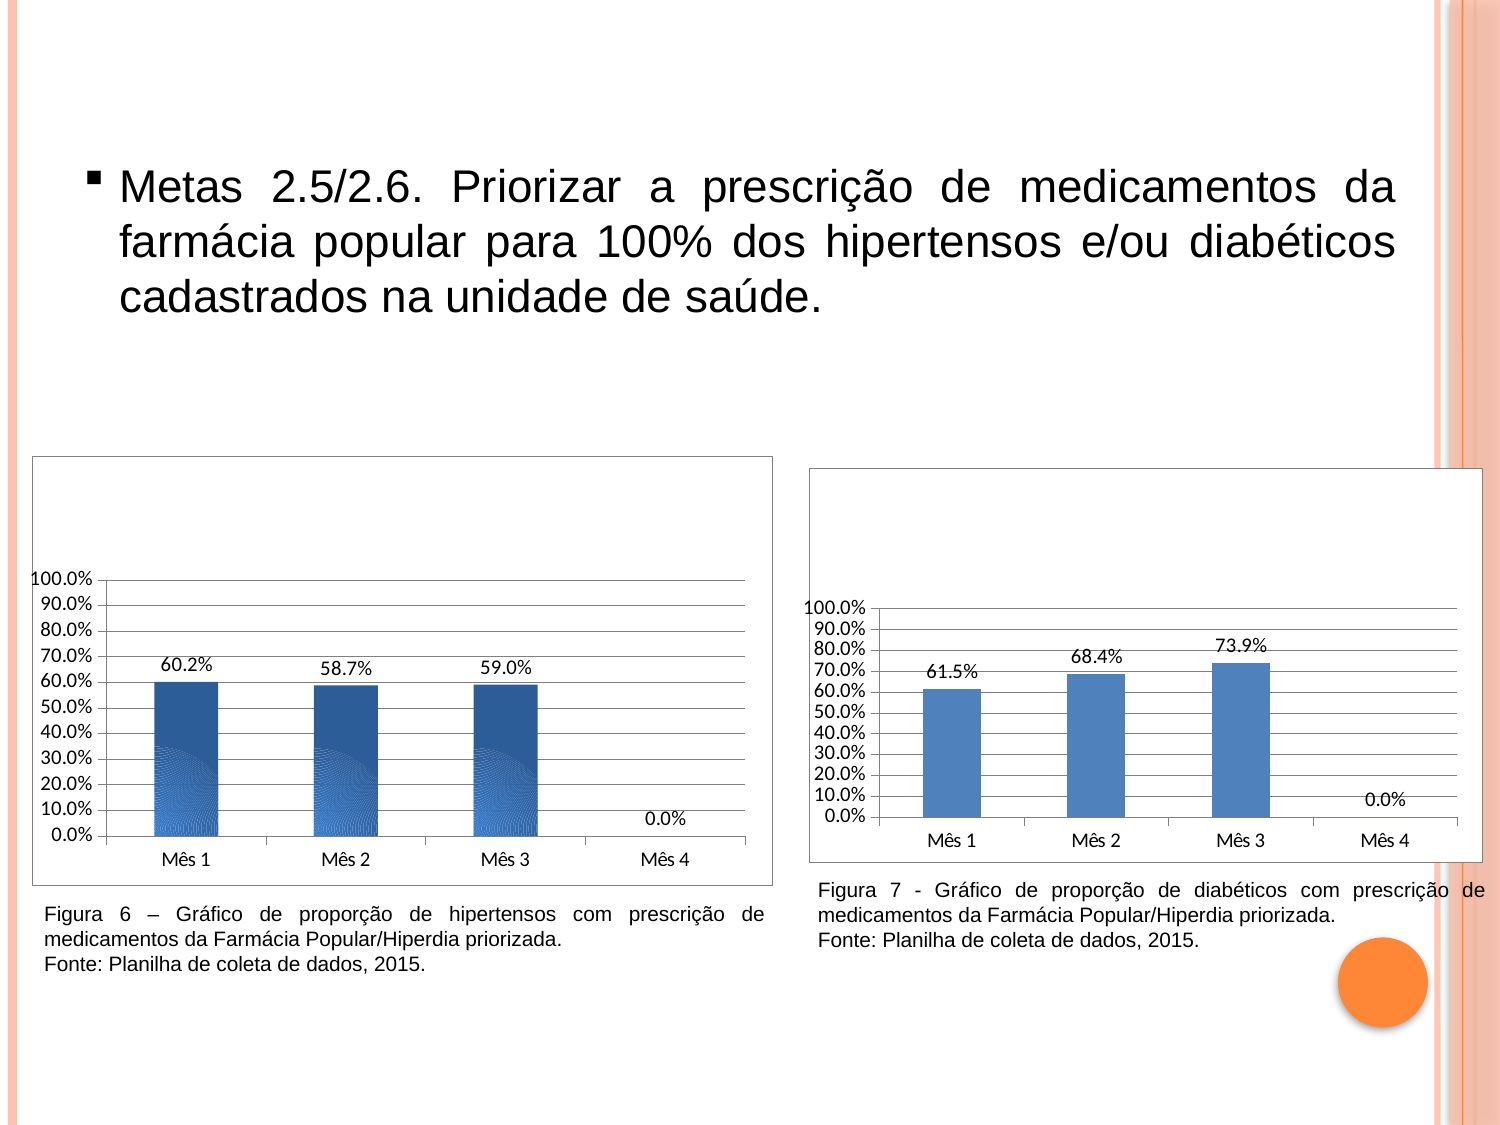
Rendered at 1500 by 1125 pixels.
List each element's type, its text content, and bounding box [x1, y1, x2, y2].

text_box Metas 2.5/2.6. Priorizar a prescrição de medicamentos da farmácia popular para 100% dos hipertensos e/ou diabéticos cadastrados na unidade de saúde. [29, 149, 1412, 329]
text_box Figura 7 - Gráfico de proporção de diabéticos com prescrição de medicamentos da Farmácia Popular/Hiperdia priorizada. Fonte: Planilha de coleta de dados, 2015. [803, 869, 1500, 960]
chart [28, 455, 774, 887]
text_box Figura 6 – Gráfico de proporção de hipertensos com prescrição de medicamentos da Farmácia Popular/Hiperdia priorizada. Fonte: Planilha de coleta de dados, 2015. [29, 893, 780, 983]
chart [802, 467, 1483, 864]
